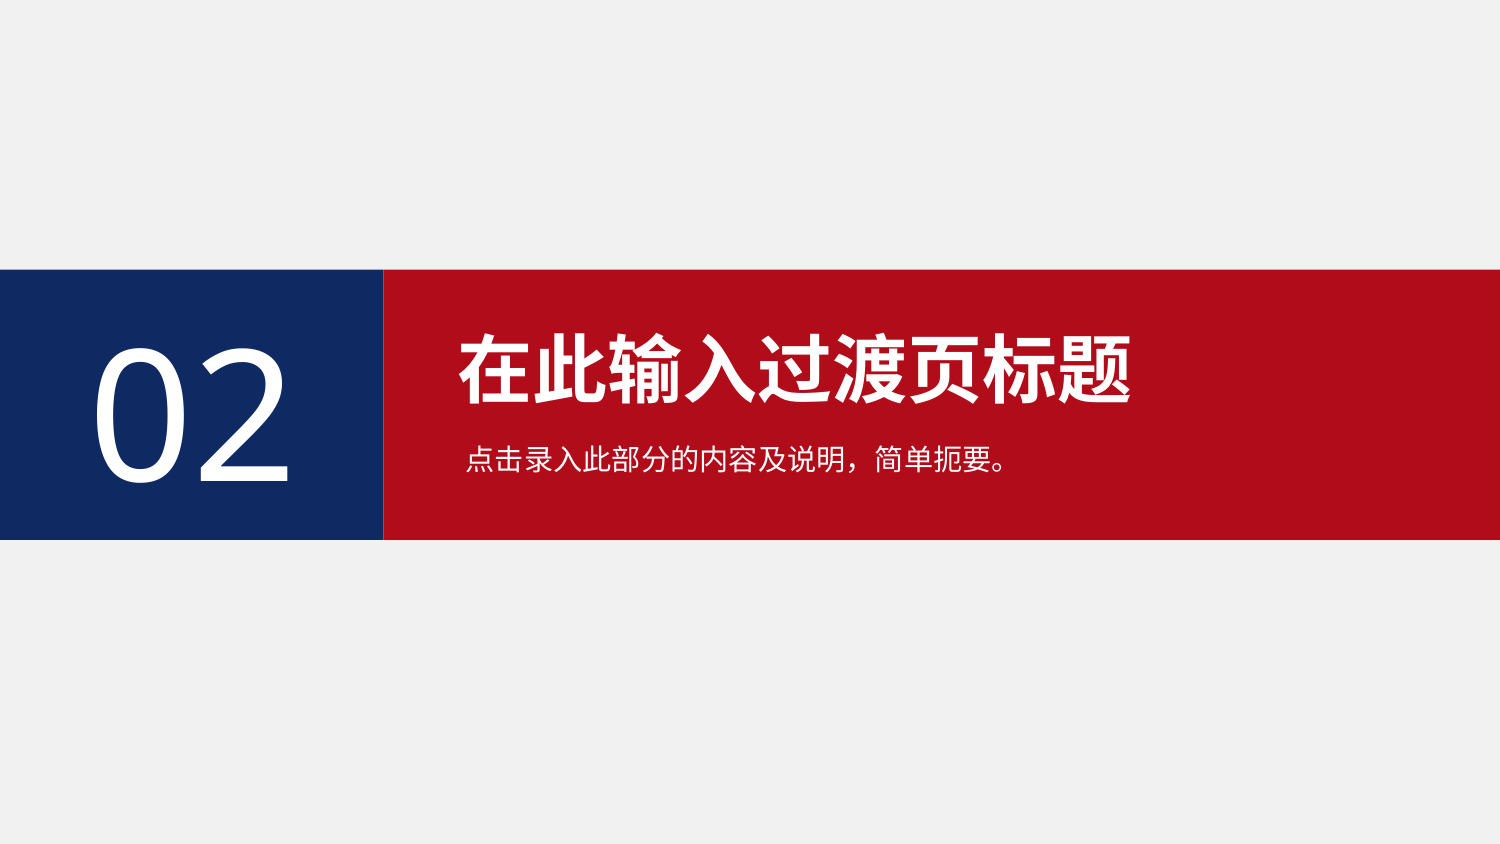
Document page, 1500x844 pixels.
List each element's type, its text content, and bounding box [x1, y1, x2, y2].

text_box 在此输入过渡页标题 [442, 315, 1240, 421]
text_box [0, 269, 385, 541]
text_box 点击录入此部分的内容及说明，简单扼要。 [450, 433, 1240, 484]
text_box 02 [73, 290, 313, 526]
text_box [385, 269, 1500, 540]
